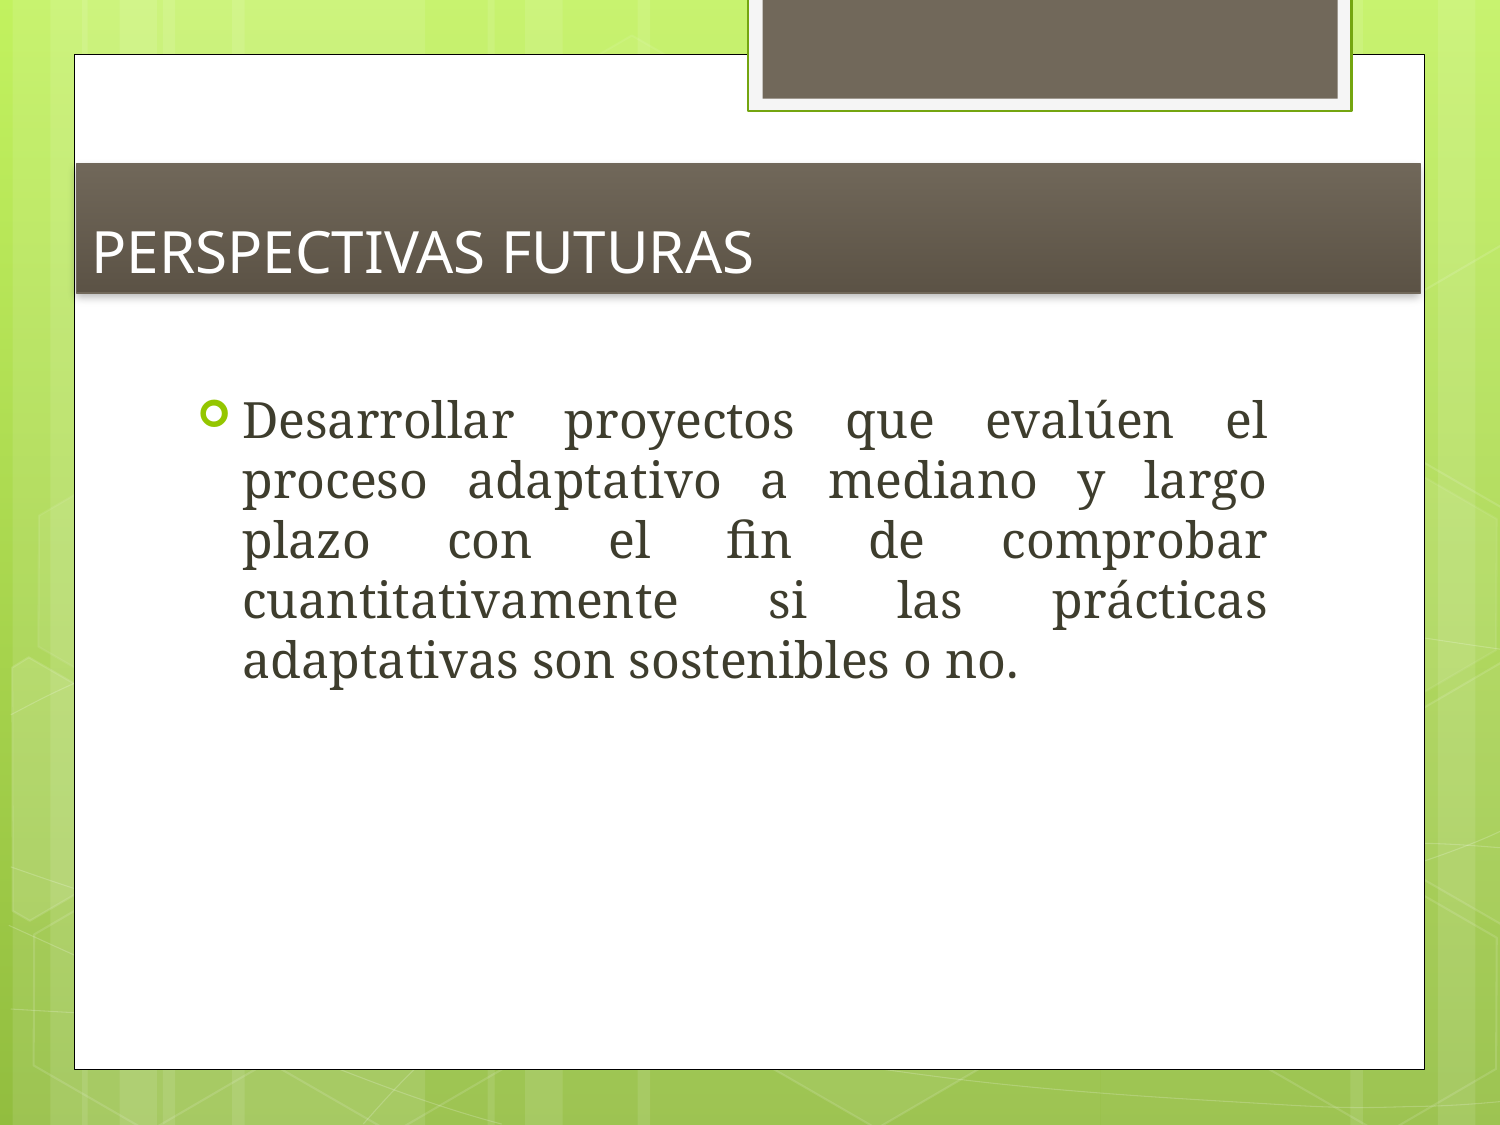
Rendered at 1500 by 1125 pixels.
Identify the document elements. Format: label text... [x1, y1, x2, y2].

title PERSPECTIVAS FUTURAS [76, 163, 1421, 294]
list Desarrollar proyectos que evalúen el proceso adaptativo a mediano y largo plazo con el fin de comprobar cuantitativamente si las prácticas adaptativas son sostenibles o no. [171, 381, 1283, 957]
